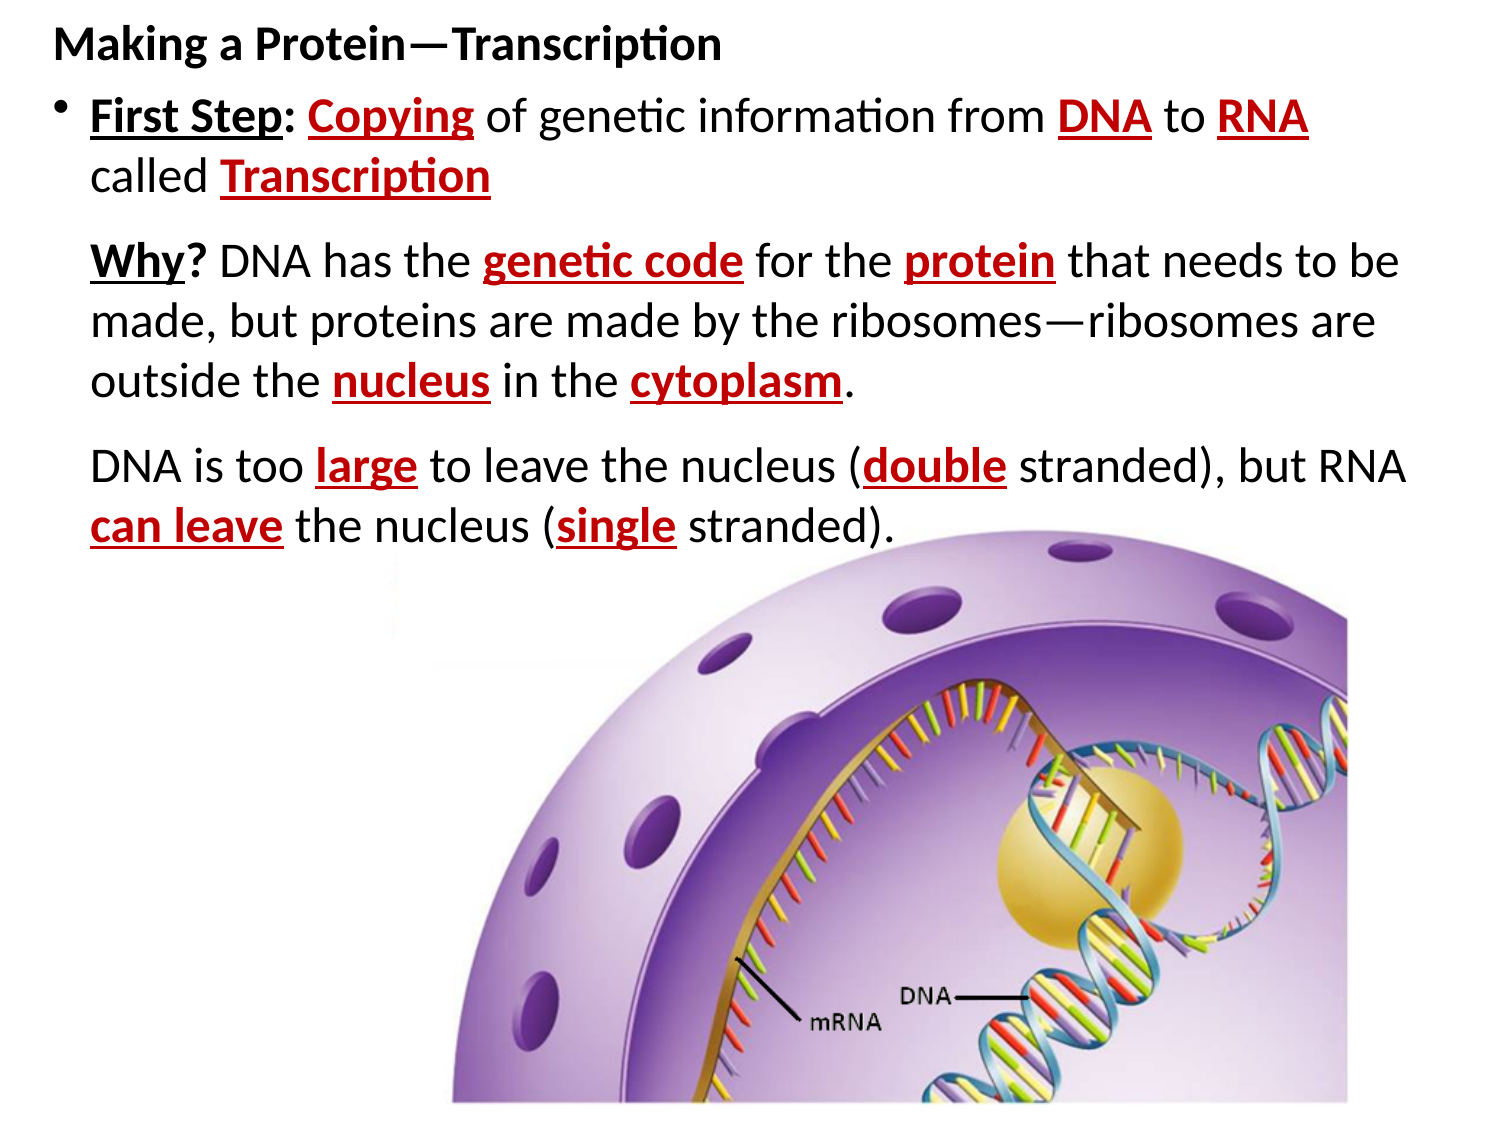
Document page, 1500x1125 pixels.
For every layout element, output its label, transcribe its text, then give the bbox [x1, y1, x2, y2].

picture [387, 522, 1376, 1125]
text_box Making a Protein—Transcription First Step: Copying of genetic information from DNA to RNA called Transcription Why? DNA has the genetic code for the protein that needs to be made, but proteins are made by the ribosomes—ribosomes are outside the nucleus in the cytoplasm. DNA is too large to leave the nucleus (double stranded), but RNA can leave the nucleus (single stranded). [37, 2, 1450, 561]
